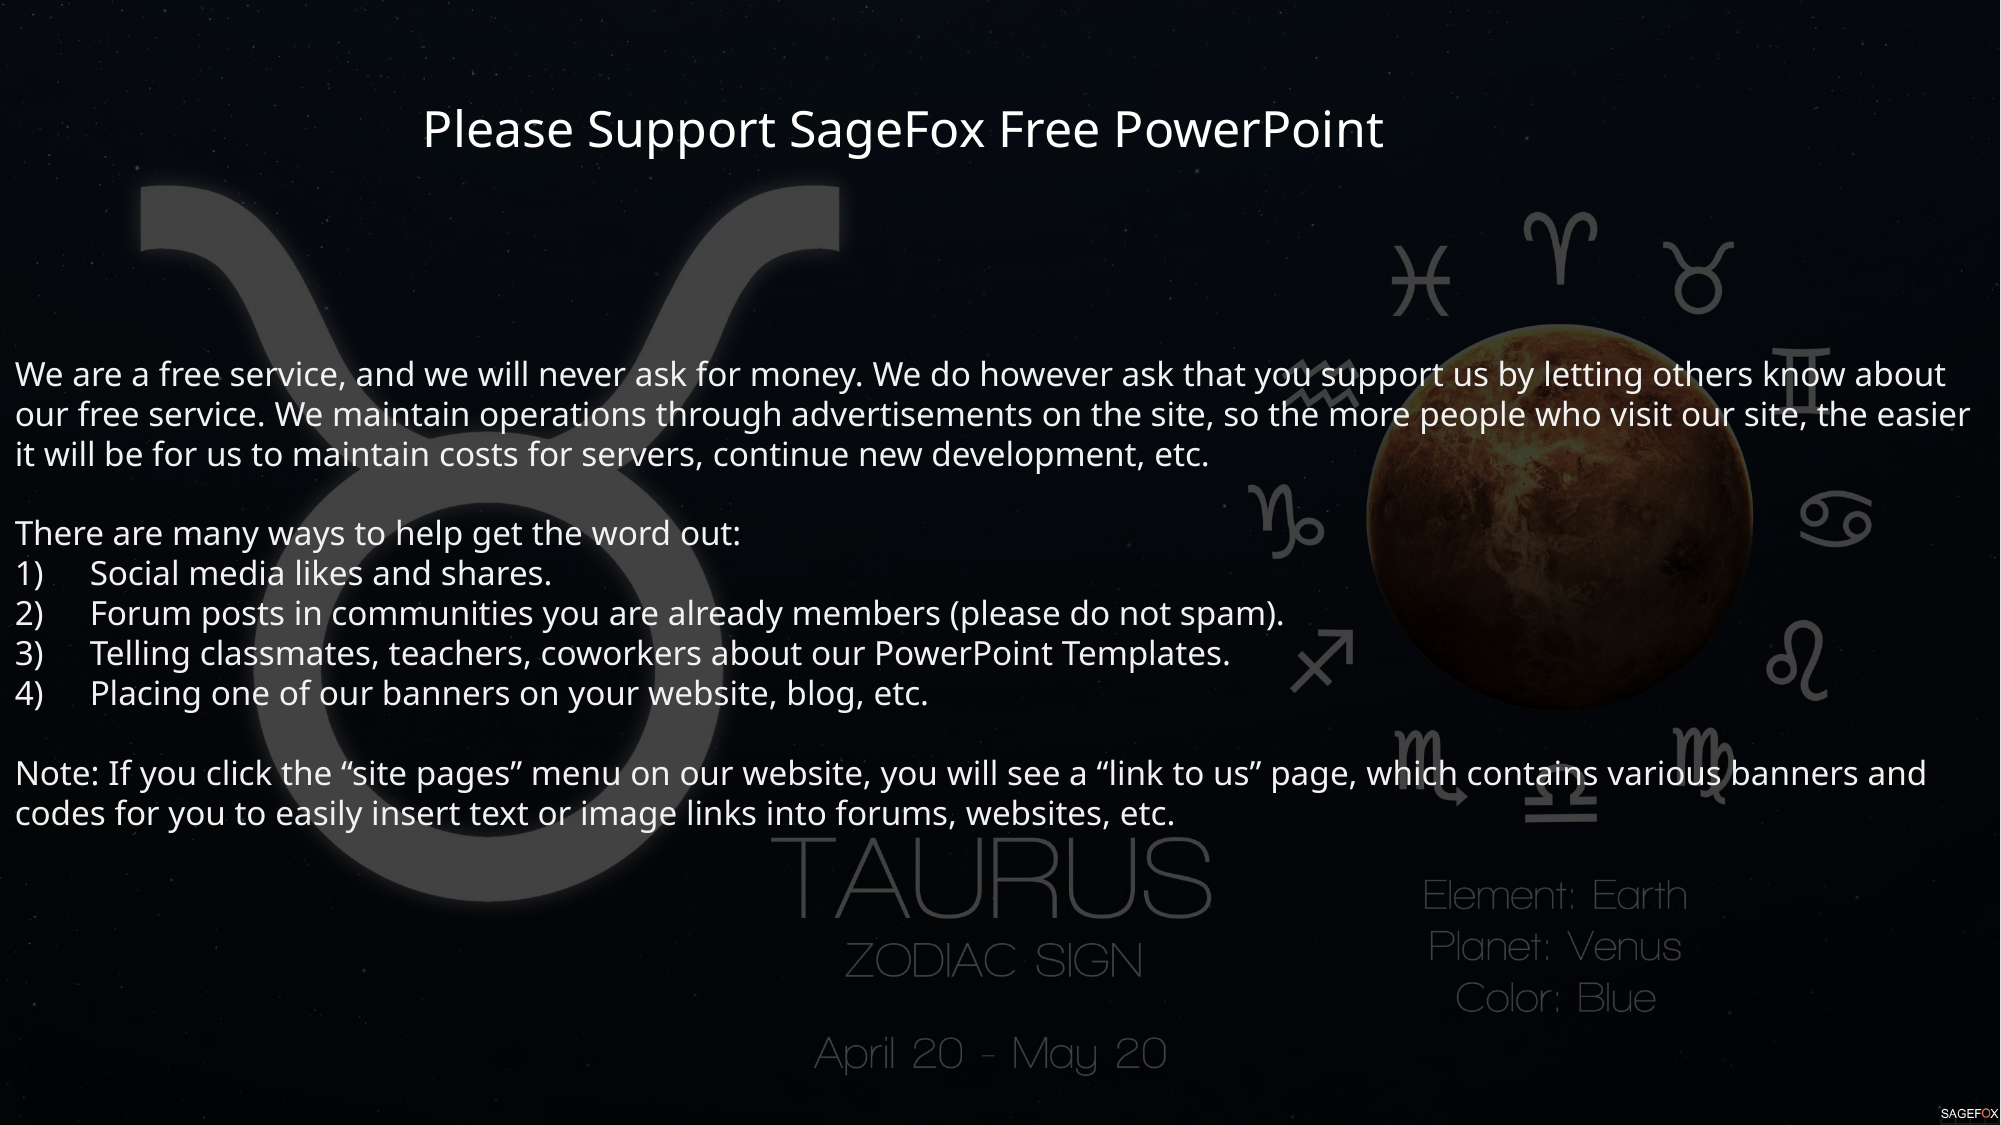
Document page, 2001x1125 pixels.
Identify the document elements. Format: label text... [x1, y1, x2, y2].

text_box We are a free service, and we will never ask for money. We do however ask that you support us by letting others know about our free service. We maintain operations through advertisements on the site, so the more people who visit our site, the easier it will be for us to maintain costs for servers, continue new development, etc. There are many ways to help get the word out: Social media likes and shares. Forum posts in communities you are already members (please do not spam). Telling classmates, teachers, coworkers about our PowerPoint Templates. Placing one of our banners on your website, blog, etc. Note: If you click the “site pages” menu on our website, you will see a “link to us” page, which contains various banners and codes for you to easily insert text or image links into forums, websites, etc. [0, 0, 2000, 1125]
title Please Support SageFox Free PowerPoint [363, 72, 1444, 190]
